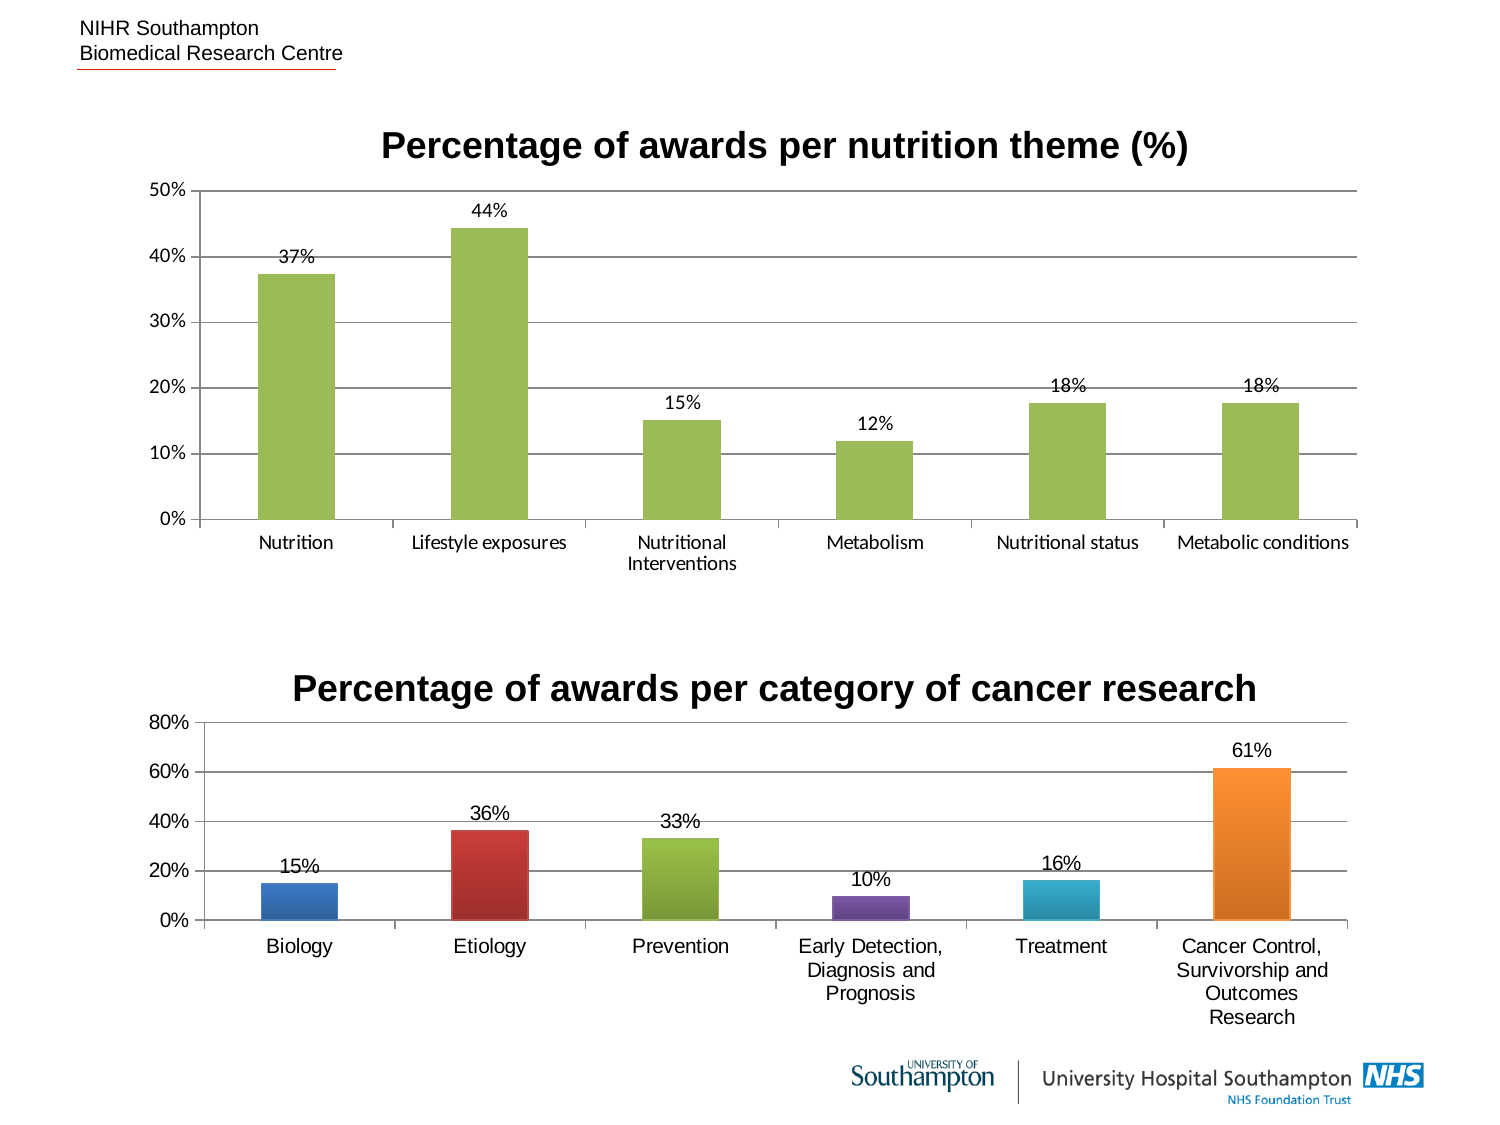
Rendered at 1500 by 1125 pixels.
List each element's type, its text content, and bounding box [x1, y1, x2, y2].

text_box Percentage of awards per nutrition theme (%) [265, 113, 1306, 171]
picture [850, 1053, 1424, 1106]
chart [123, 172, 1383, 584]
chart [123, 703, 1373, 1036]
text_box Percentage of awards per category of cancer research [277, 656, 1282, 702]
